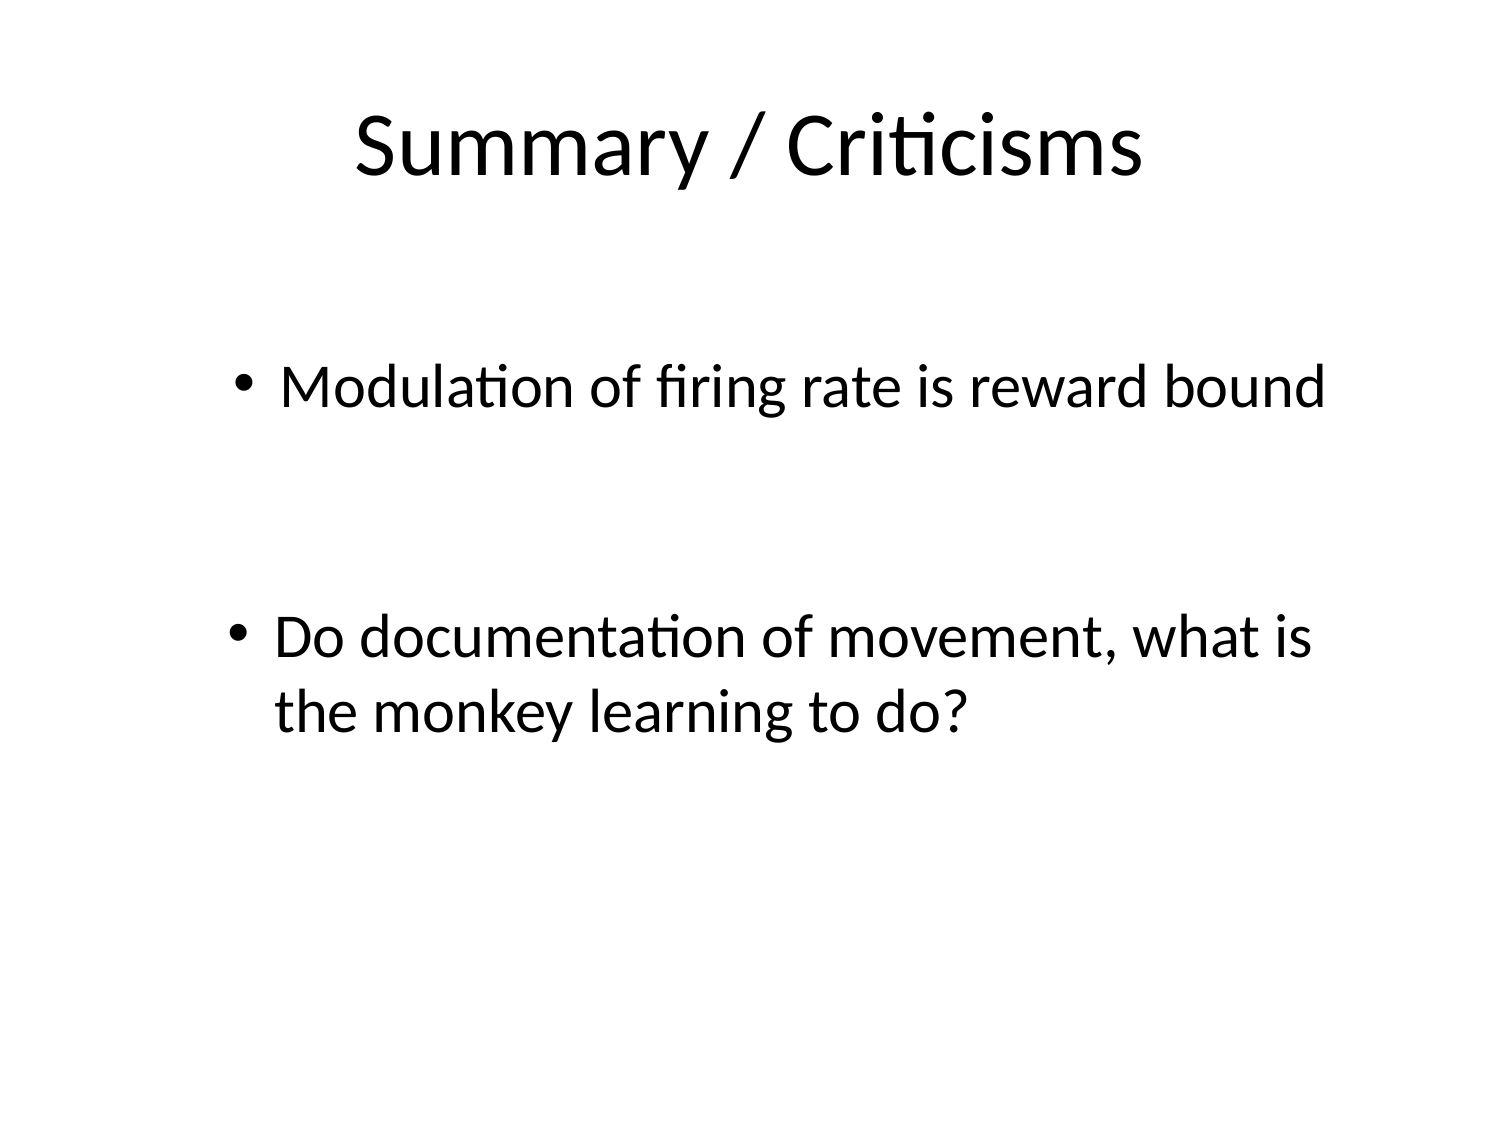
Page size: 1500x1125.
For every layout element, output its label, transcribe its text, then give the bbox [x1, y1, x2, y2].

title Summary / Criticisms [75, 45, 1425, 233]
text_box Modulation of firing rate is reward bound [218, 337, 1344, 428]
text_box Do documentation of movement, what is the monkey learning to do? [212, 587, 1350, 753]
